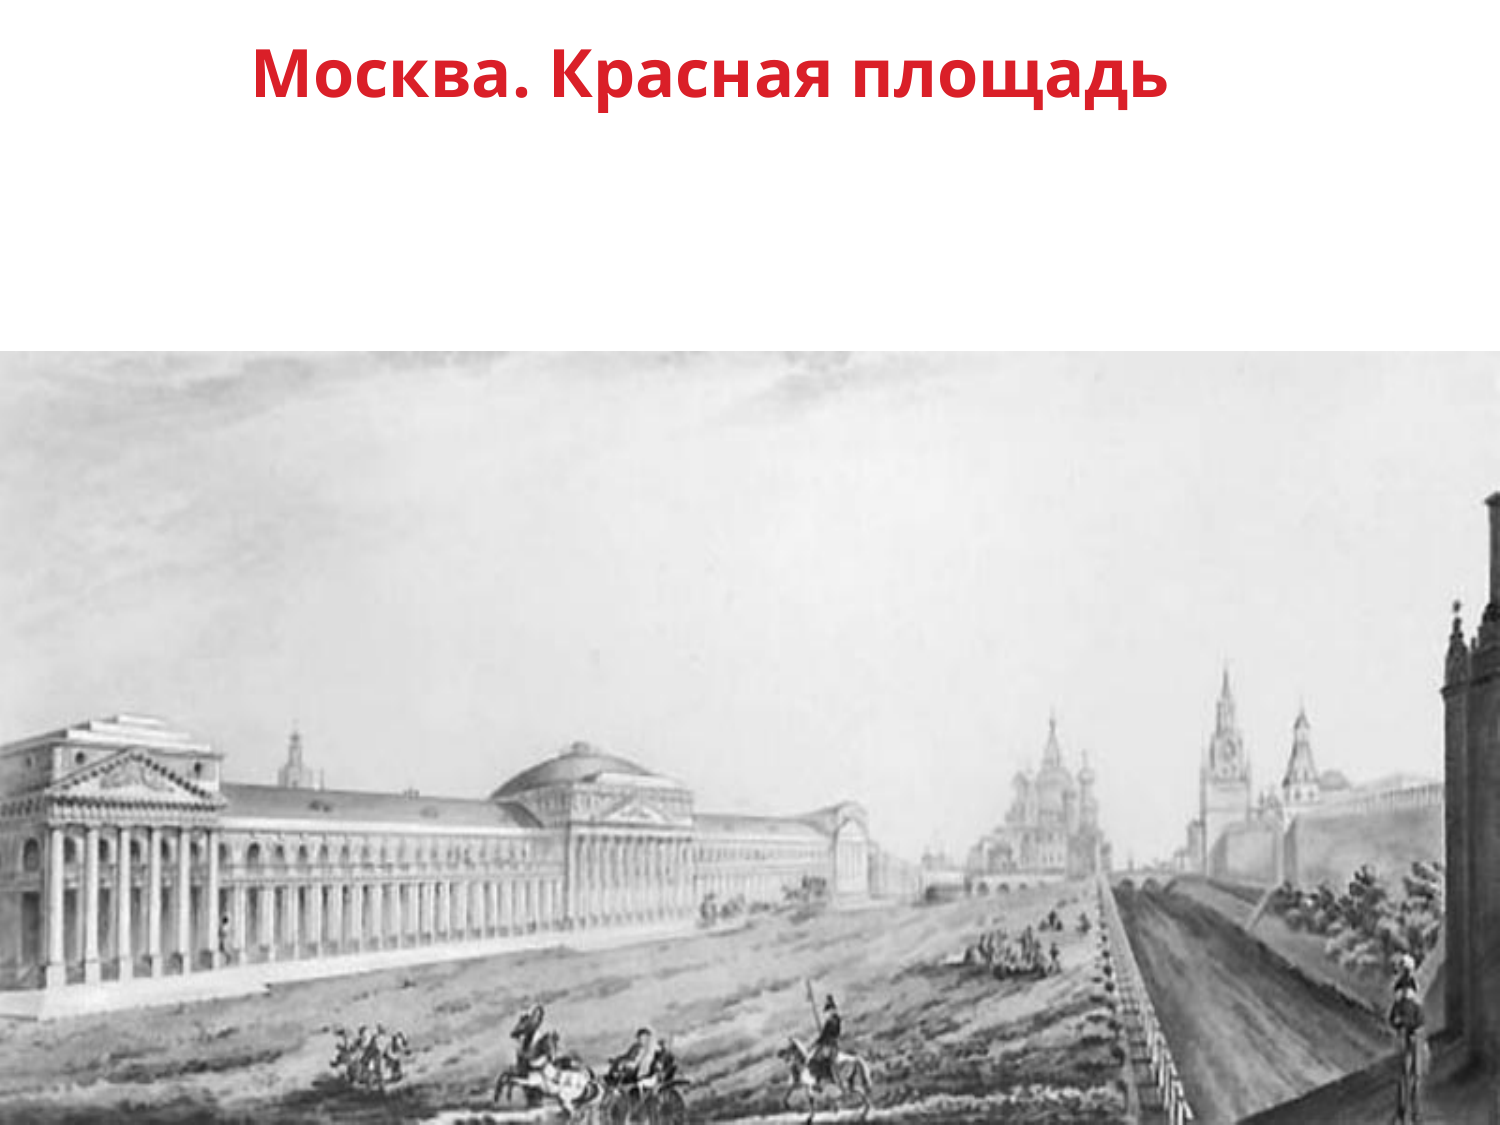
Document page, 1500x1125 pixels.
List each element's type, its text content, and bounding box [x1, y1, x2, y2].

text_box Москва. Красная площадь [235, 23, 1186, 119]
picture [0, 351, 1500, 1125]
